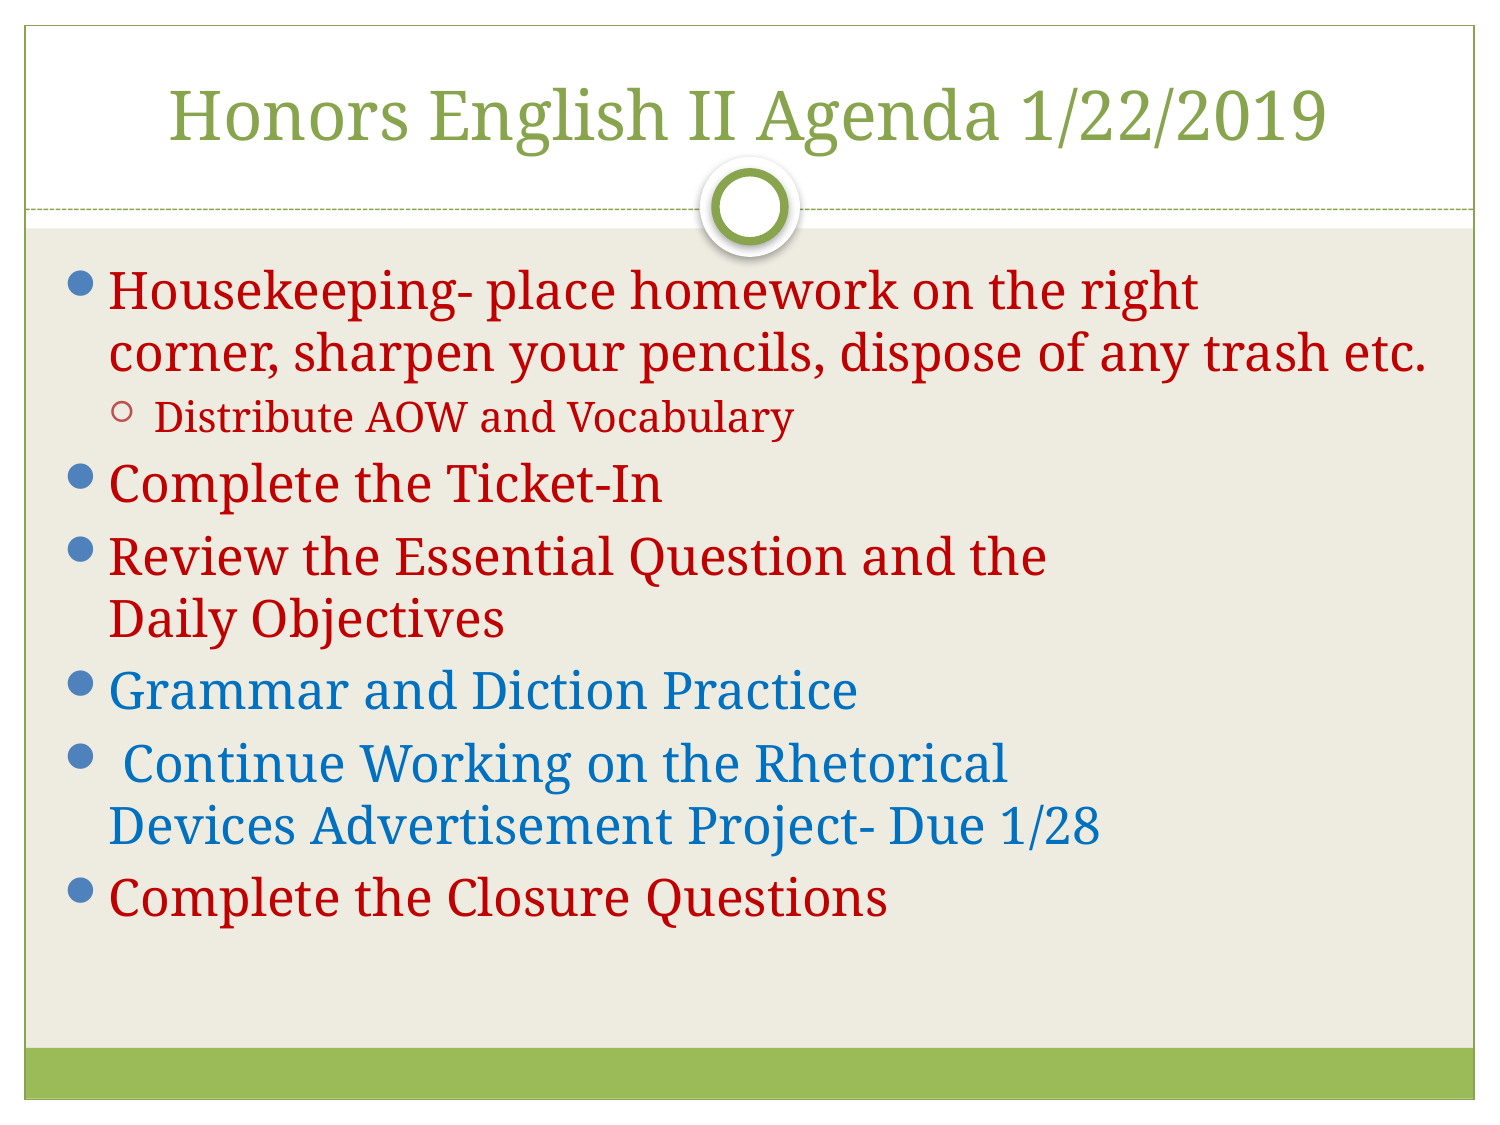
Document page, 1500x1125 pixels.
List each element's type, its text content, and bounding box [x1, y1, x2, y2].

title Honors English II Agenda 1/22/2019 [49, 37, 1450, 162]
list Housekeeping- place homework on the right corner, sharpen your pencils, dispose of any trash etc. Distribute AOW and Vocabulary Complete the Ticket-In Review the Essential Question and the Daily Objectives Grammar and Diction Practice Continue Working on the Rhetorical Devices Advertisement Project- Due 1/28 Complete the Closure Questions [49, 250, 1445, 1001]
